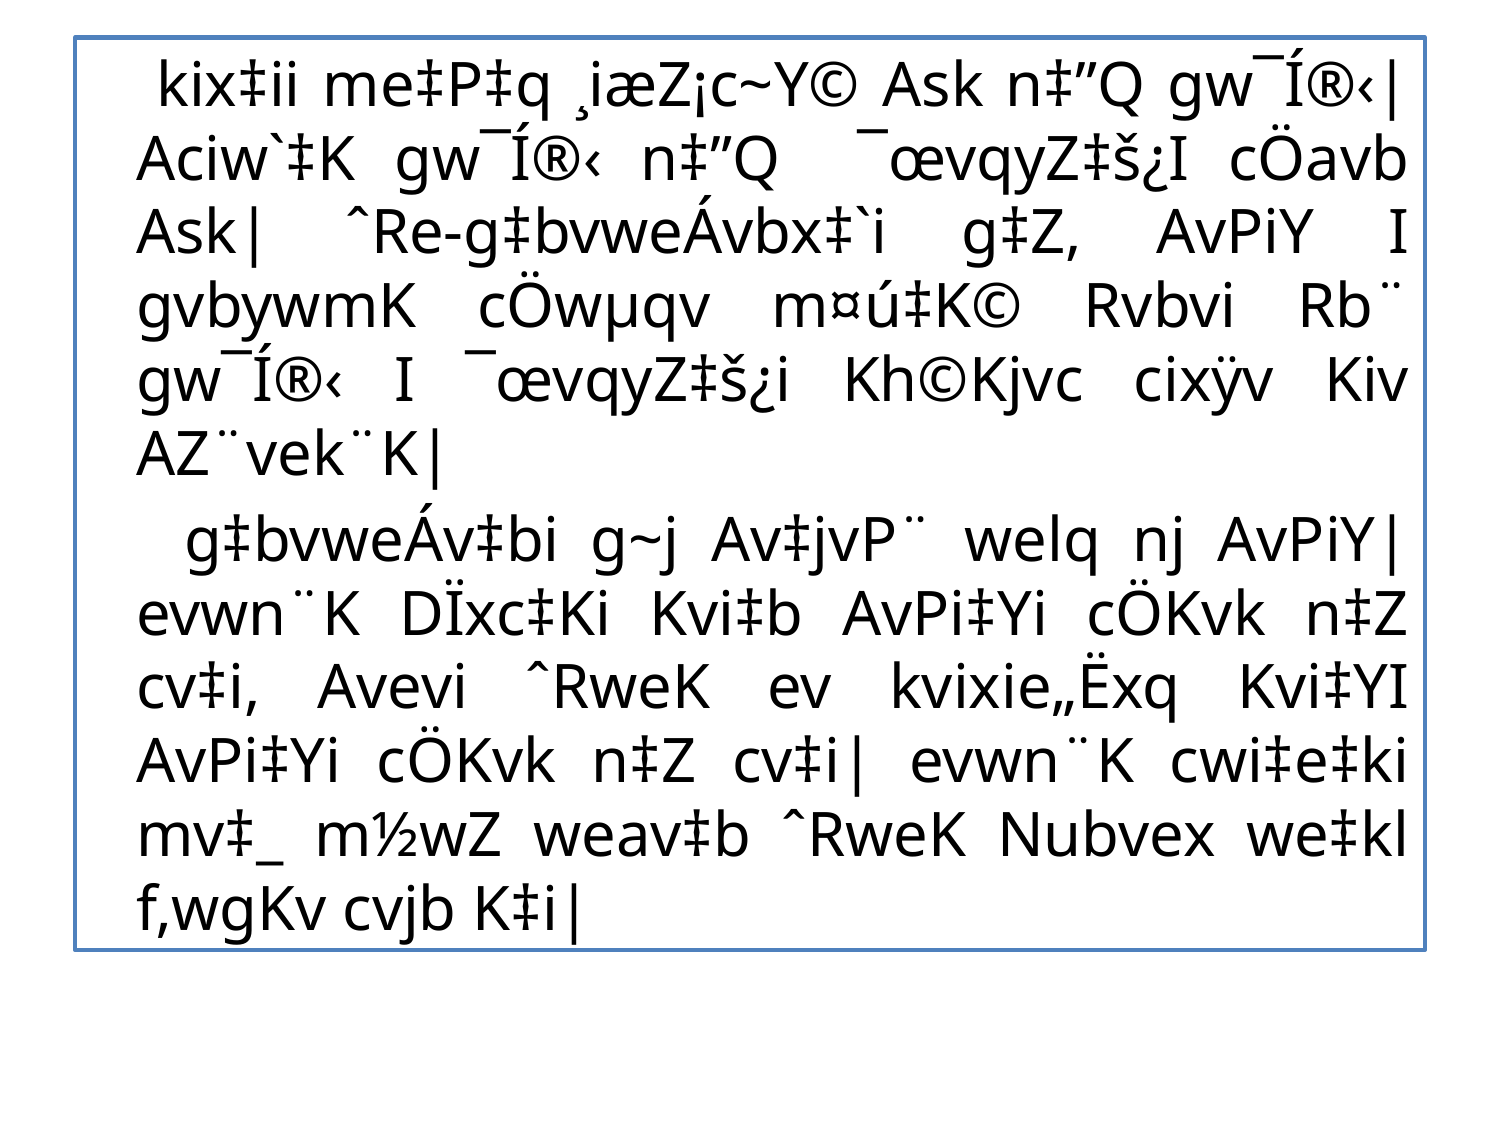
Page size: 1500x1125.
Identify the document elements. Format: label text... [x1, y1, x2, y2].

list kix‡ii me‡P‡q ¸iæZ¡c~Y© Ask n‡”Q gw¯Í®‹| Aciw`‡K gw¯Í®‹ n‡”Q ¯œvqyZ‡š¿I cÖavb Ask| ˆRe-g‡bvweÁvbx‡`i g‡Z, AvPiY I gvbywmK cÖwµqv m¤ú‡K© Rvbvi Rb¨ gw¯Í®‹ I ¯œvqyZ‡š¿i Kh©Kjvc cixÿv Kiv AZ¨vek¨K| g‡bvweÁv‡bi g~j Av‡jvP¨ welq nj AvPiY| evwn¨K DÏxc‡Ki Kvi‡b AvPi‡Yi cÖKvk n‡Z cv‡i, Avevi ˆRweK ev kvixie„Ëxq Kvi‡YI AvPi‡Yi cÖKvk n‡Z cv‡i| evwn¨K cwi‡e‡ki mv‡_ m½wZ weav‡b ˆRweK Nubvex we‡kl f‚wgKv cvjb K‡i| [73, 35, 1427, 952]
